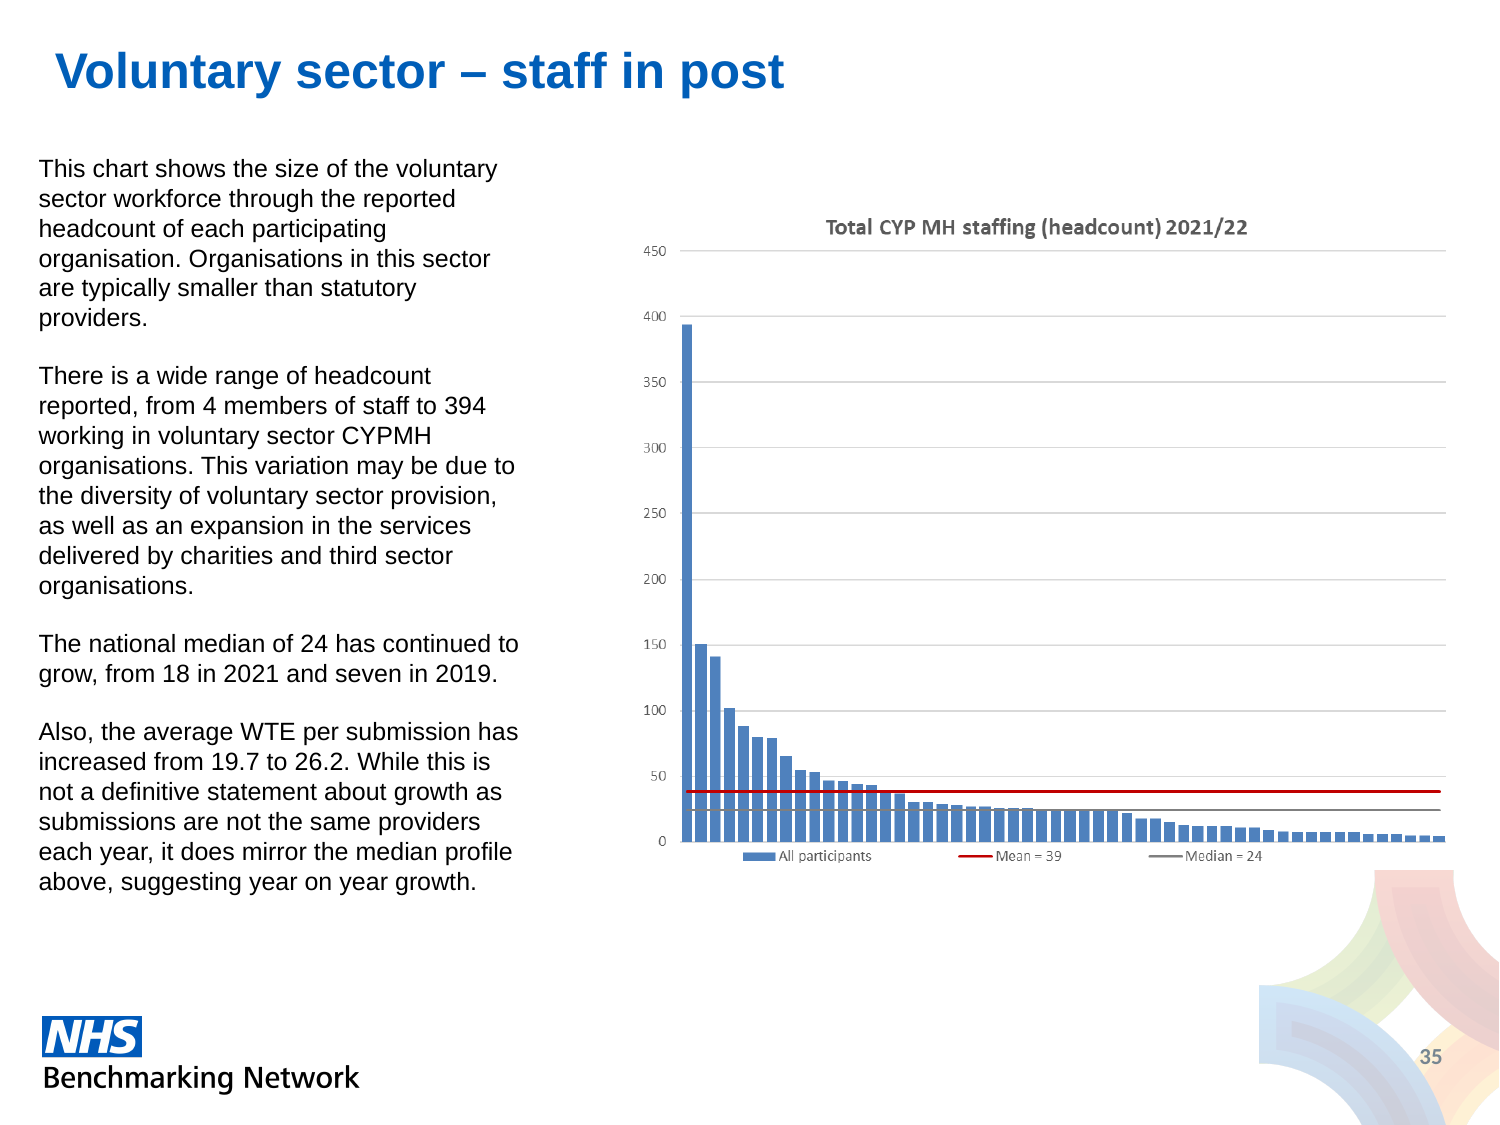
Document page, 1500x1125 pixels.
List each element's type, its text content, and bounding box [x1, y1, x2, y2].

title Voluntary sector – staff in post [39, 0, 1458, 145]
slide_number 35 [1191, 1025, 1458, 1086]
picture [571, 205, 1458, 870]
picture [42, 1016, 360, 1095]
text_box This chart shows the size of the voluntary sector workforce through the reported headcount of each participating organisation. Organisations in this sector are typically smaller than statutory providers. There is a wide range of headcount reported, from 4 members of staff to 394 working in voluntary sector CYPMH organisations. This variation may be due to the diversity of voluntary sector provision, as well as an expansion in the services delivered by charities and third sector organisations. The national median of 24 has continued to grow, from 18 in 2021 and seven in 2019. Also, the average WTE per submission has increased from 19.7 to 26.2. While this is not a definitive statement about growth as submissions are not the same providers each year, it does mirror the median profile above, suggesting year on year growth. [23, 144, 541, 961]
